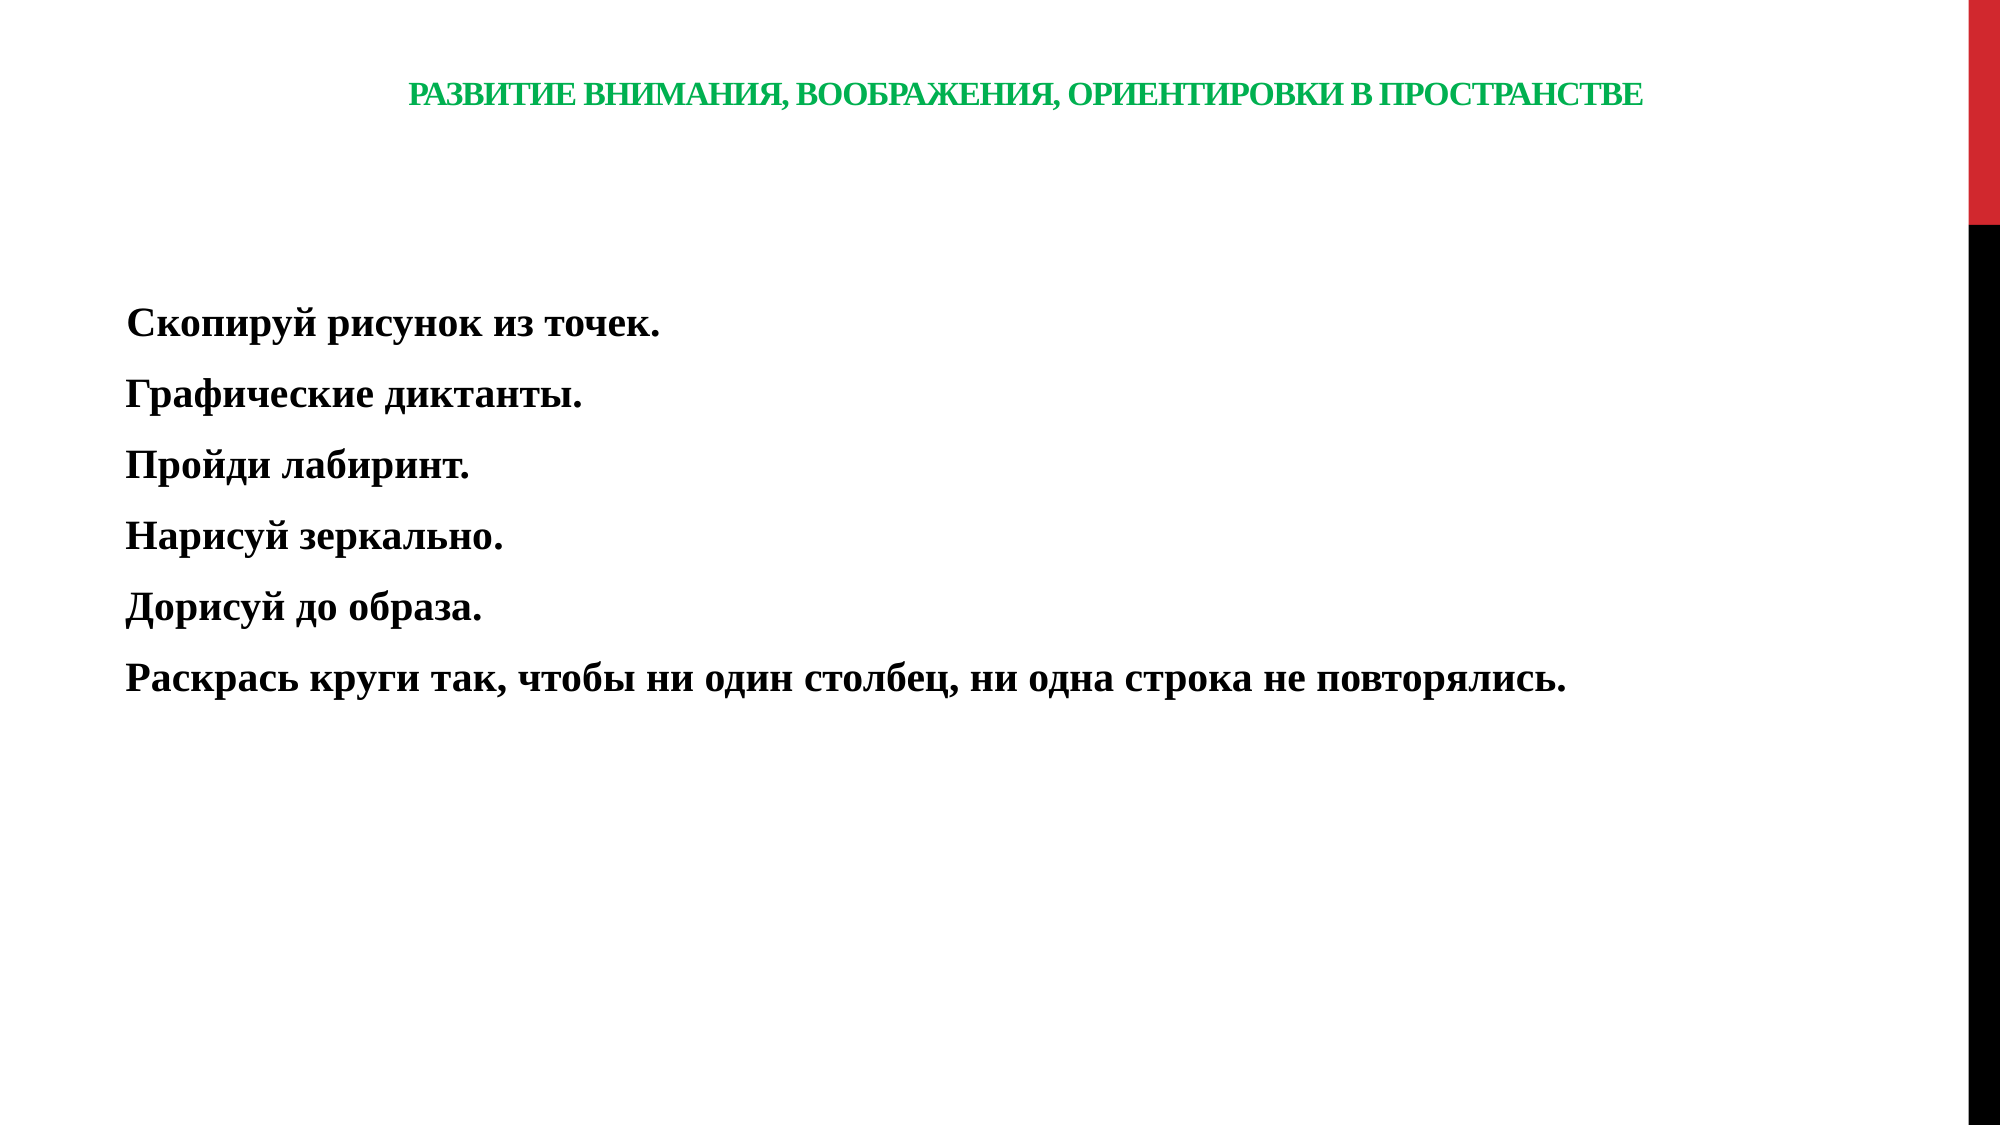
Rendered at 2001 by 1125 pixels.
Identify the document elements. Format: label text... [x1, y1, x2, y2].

title Развитие внимания, воображения, ориентировки в пространстве [238, 39, 1814, 120]
list Скопируй рисунок из точек. Графические диктанты. Пройди лабиринт. Нарисуй зеркально. Дорисуй до образа. Раскрась круги так, чтобы ни один столбец, ни одна строка не повторялись. [99, 287, 1767, 1005]
